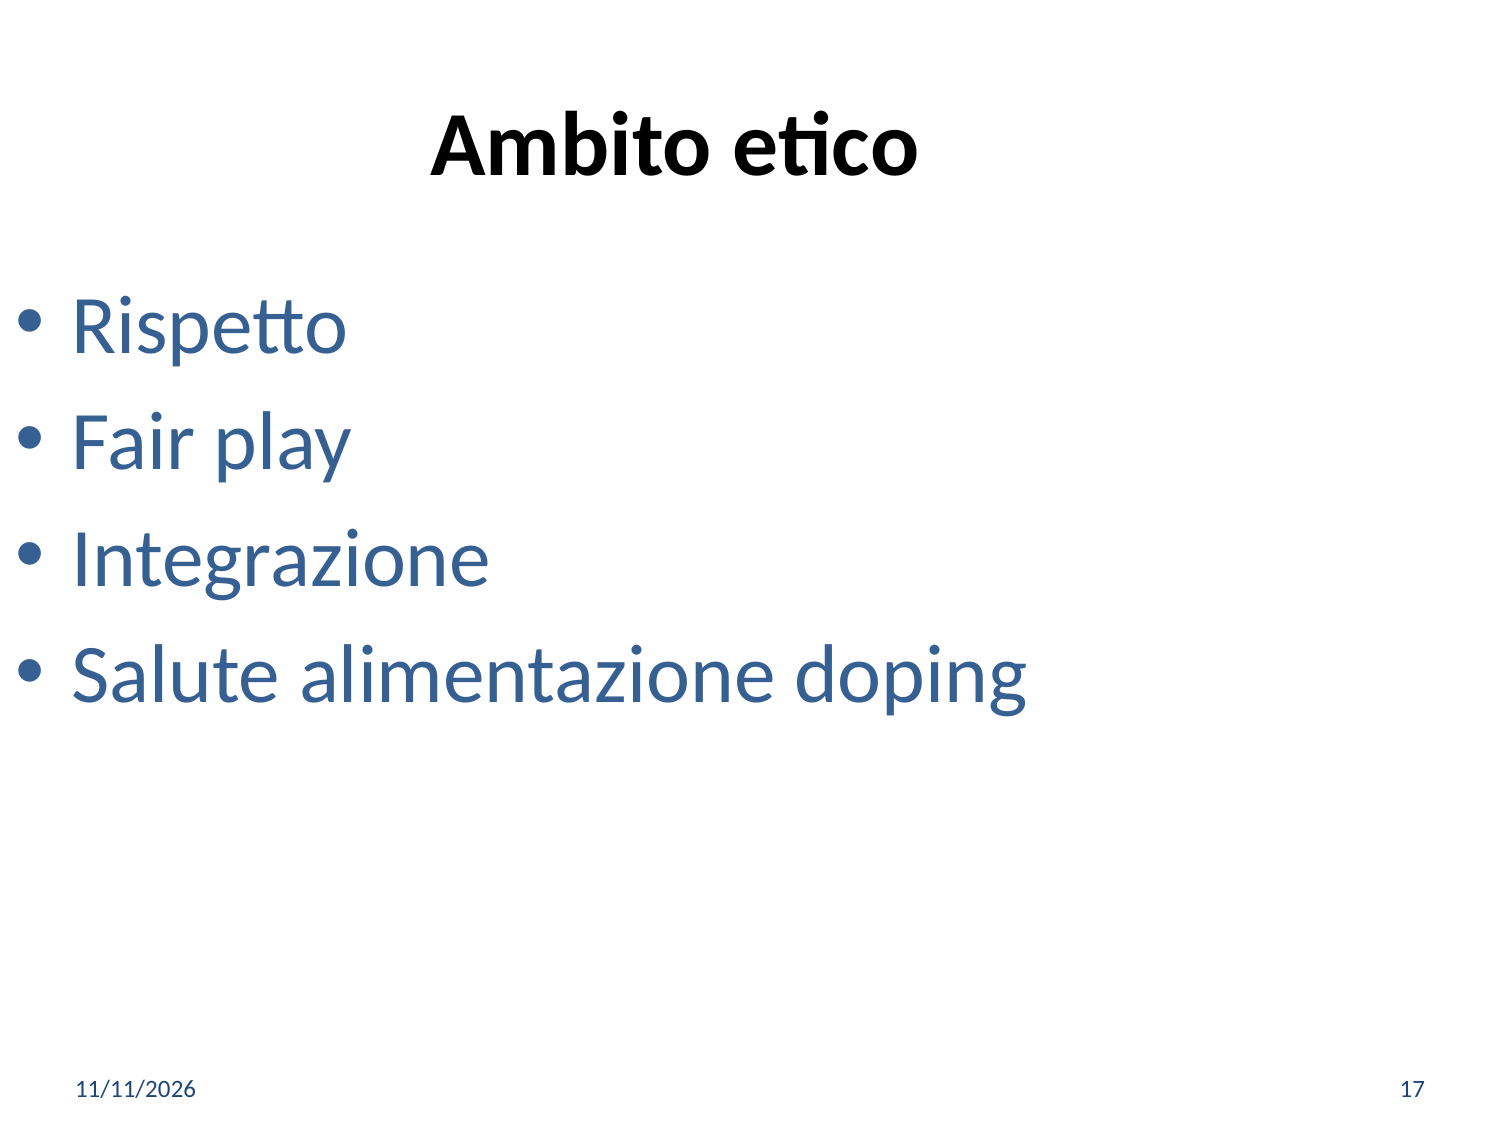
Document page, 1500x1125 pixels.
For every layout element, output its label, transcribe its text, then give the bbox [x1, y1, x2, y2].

text_box 17 [1299, 1042, 1425, 1103]
text_box 02/02/2016 [75, 1042, 425, 1103]
list Rispetto Fair play Integrazione Salute alimentazione doping [0, 262, 1350, 1005]
title Ambito etico [0, 45, 1350, 233]
